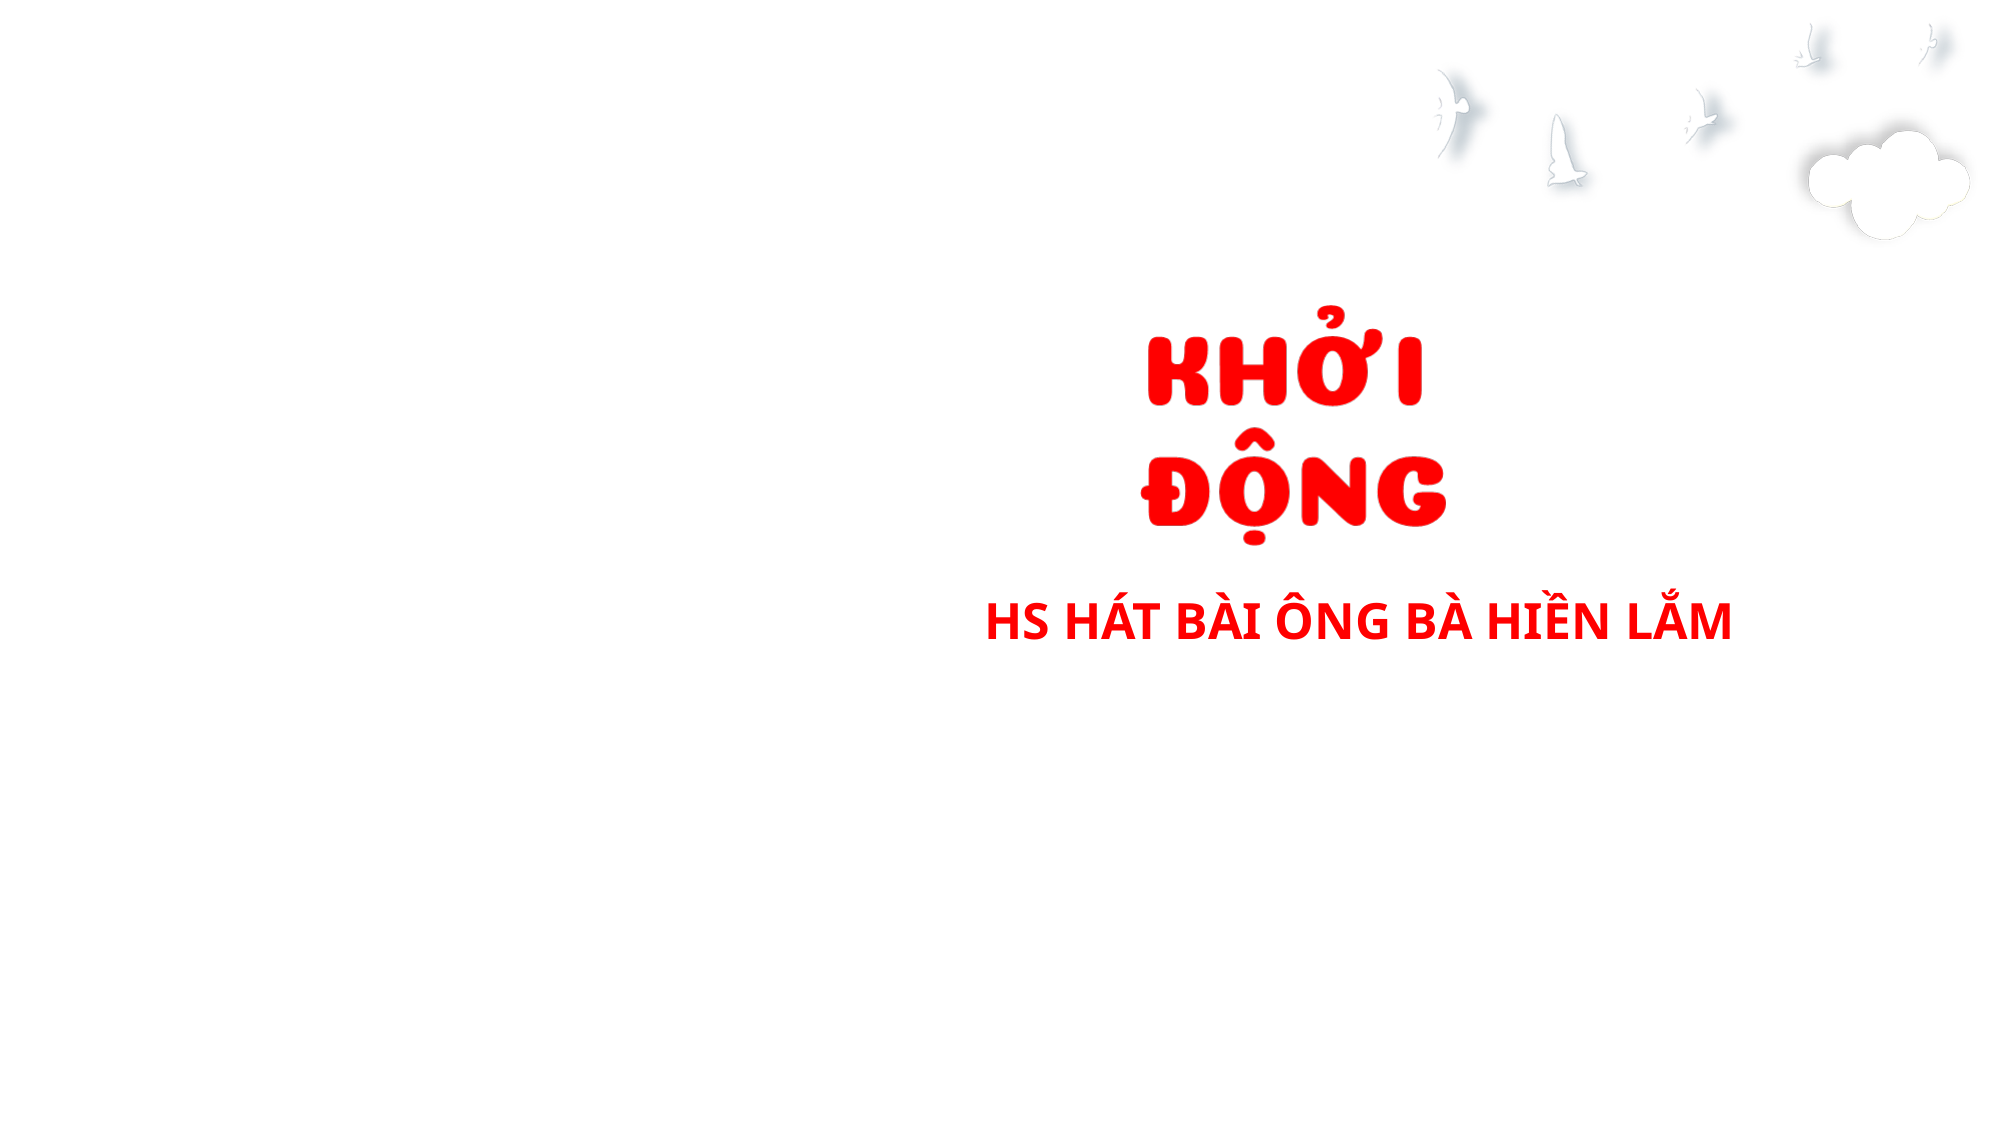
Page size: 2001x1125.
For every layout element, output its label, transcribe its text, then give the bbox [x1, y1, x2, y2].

picture [1081, 0, 1978, 616]
text_box HS HÁT BÀI ÔNG BÀ HIỀN LẮM [969, 582, 1878, 657]
